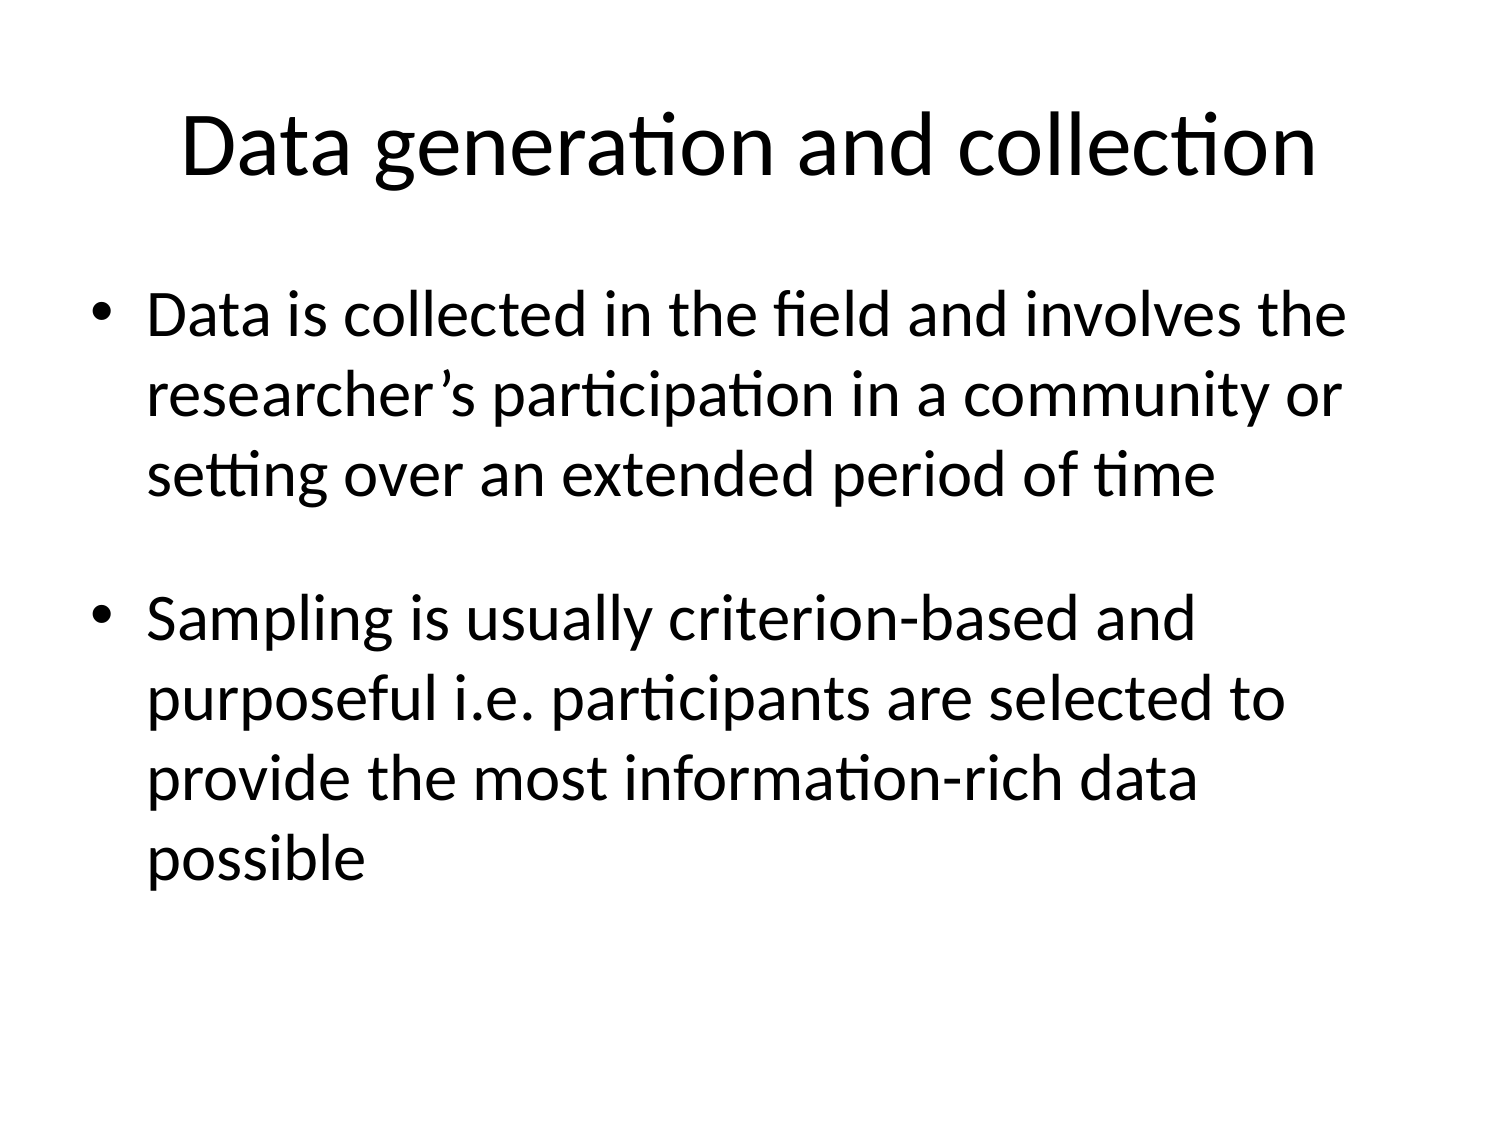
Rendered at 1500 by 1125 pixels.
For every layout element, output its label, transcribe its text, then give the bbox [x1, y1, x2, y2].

title Data generation and collection [75, 45, 1425, 233]
list Data is collected in the field and involves the researcher’s participation in a community or setting over an extended period of time Sampling is usually criterion-based and purposeful i.e. participants are selected to provide the most information-rich data possible [75, 262, 1425, 1005]
